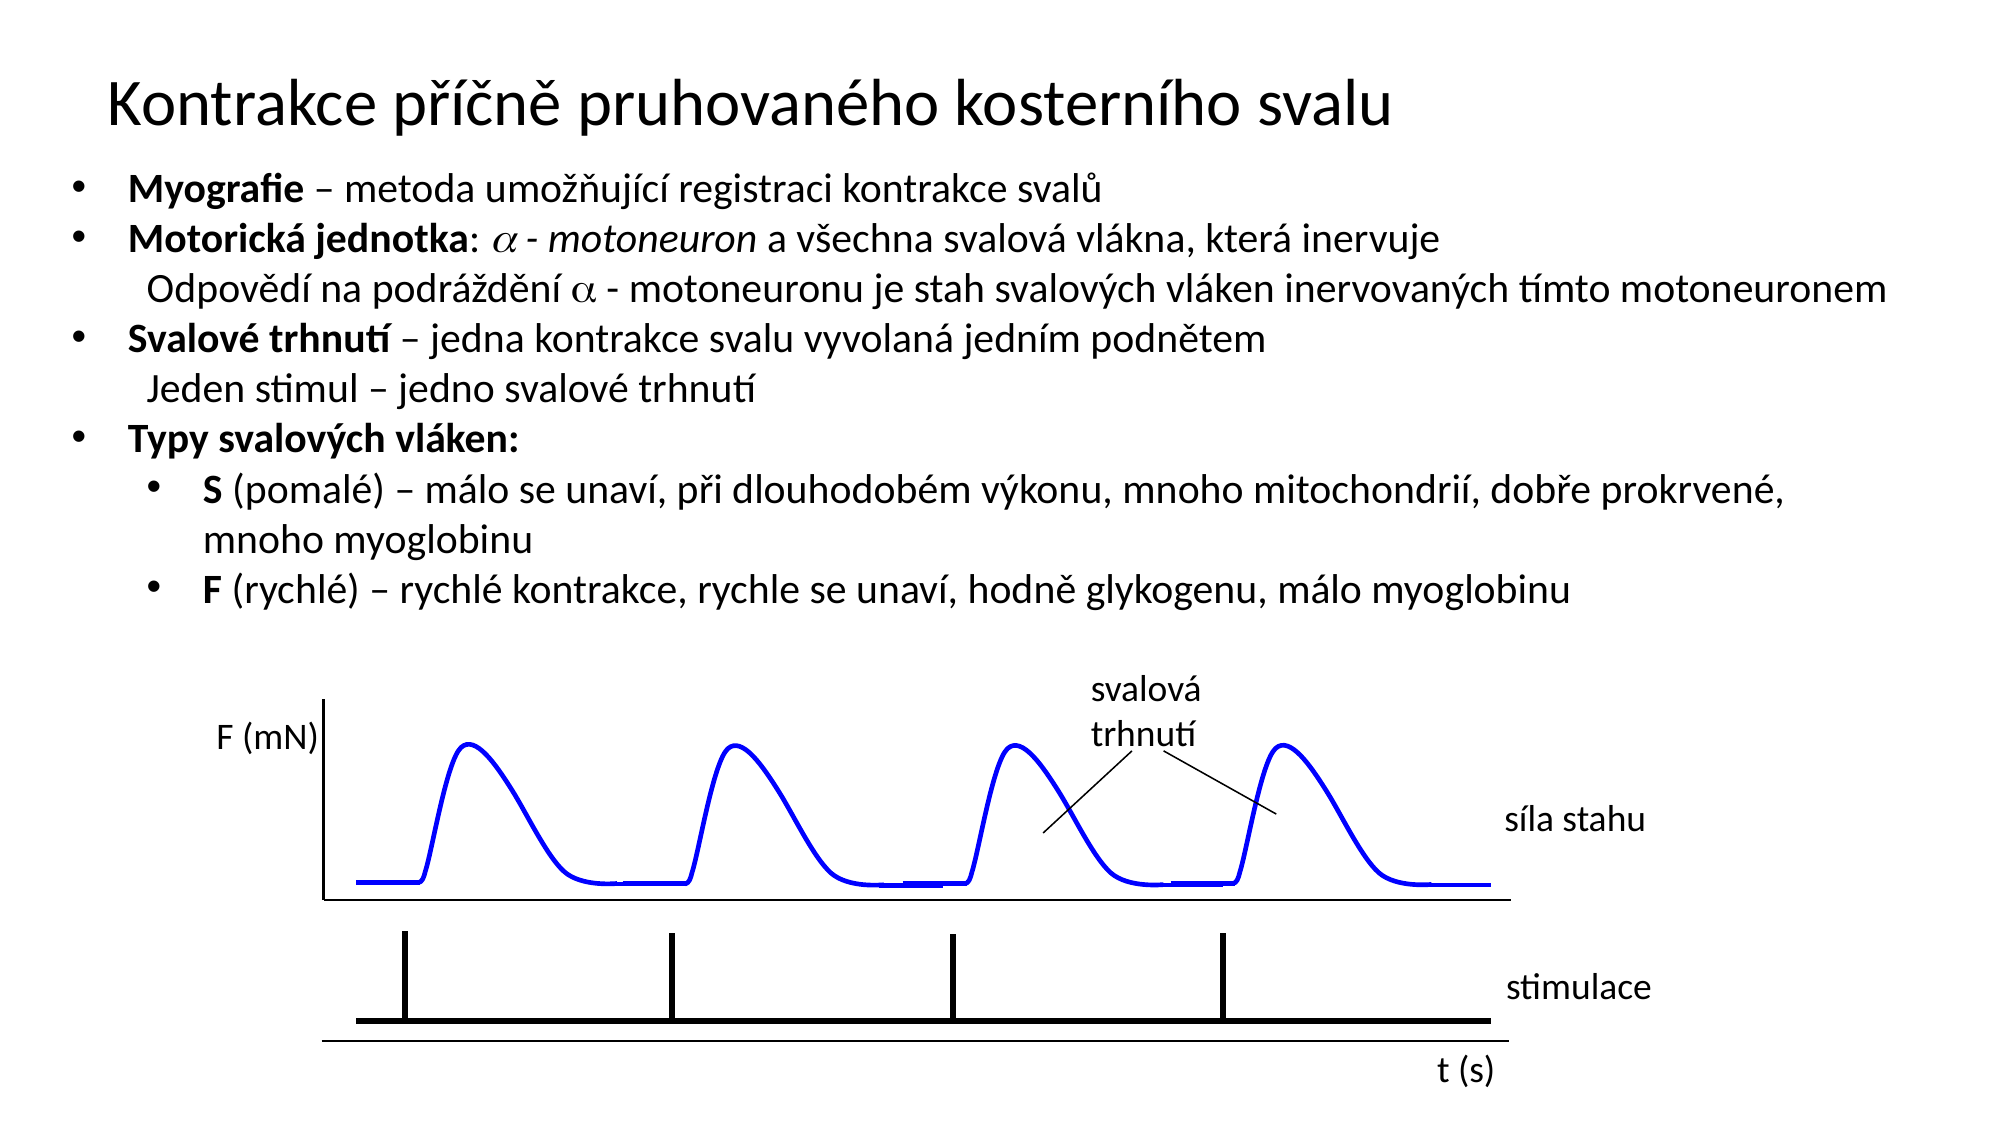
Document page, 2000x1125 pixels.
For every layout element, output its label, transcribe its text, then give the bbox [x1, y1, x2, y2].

text_box Kontrakce příčně pruhovaného kosterního svalu [93, 51, 1968, 146]
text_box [201, 656, 1721, 1099]
text_box Myografie – metoda umožňující registraci kontrakce svalů Motorická jednotka:  - motoneuron a všechna svalová vlákna, která inervuje Odpovědí na podráždění  - motoneuronu je stah svalových vláken inervovaných tímto motoneuronem Svalové trhnutí – jedna kontrakce svalu vyvolaná jedním podnětem Jeden stimul – jedno svalové trhnutí Typy svalových vláken: S (pomalé) – málo se unaví, při dlouhodobém výkonu, mnoho mitochondrií, dobře prokrvené, mnoho myoglobinu F (rychlé) – rychlé kontrakce, rychle se unaví, hodně glykogenu, málo myoglobinu [56, 153, 1923, 619]
